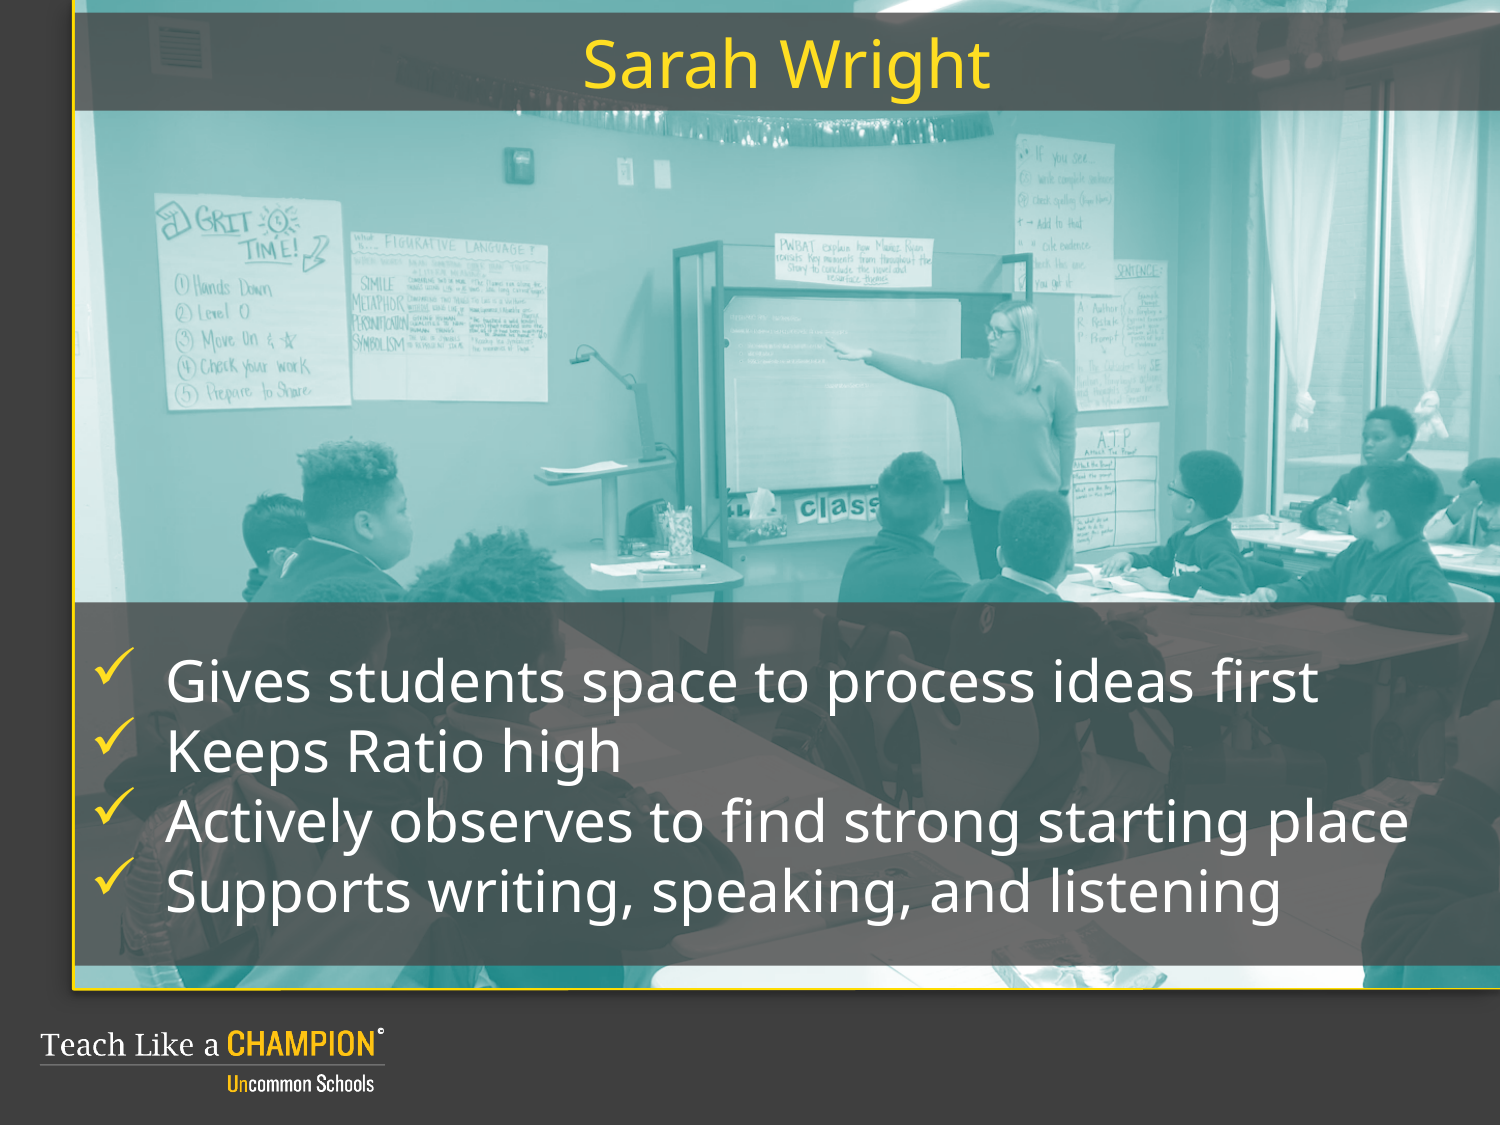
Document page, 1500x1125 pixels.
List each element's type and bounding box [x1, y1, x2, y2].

picture [74, 0, 1500, 988]
picture [37, 1024, 388, 1095]
